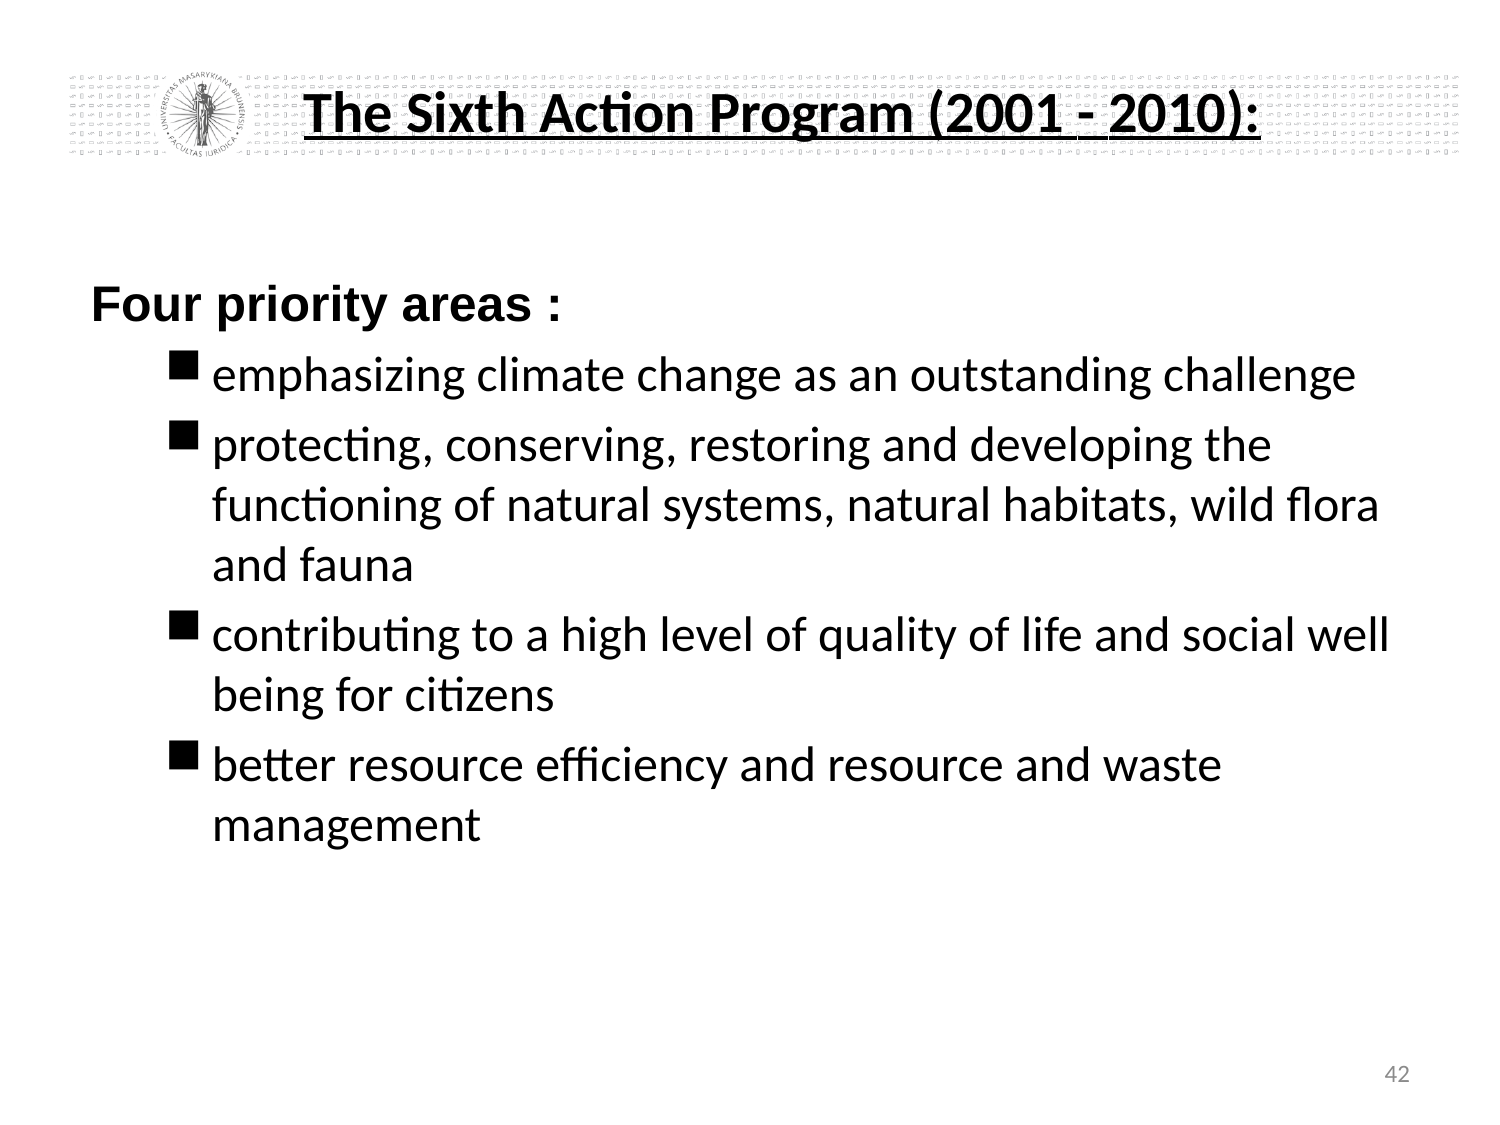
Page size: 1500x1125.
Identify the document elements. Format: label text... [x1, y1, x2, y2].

picture [0, 42, 1500, 200]
list Four priority areas : emphasizing climate change as an outstanding challenge protecting, conserving, restoring and developing the functioning of natural systems, natural habitats, wild flora and fauna contributing to a high level of quality of life and social well being for citizens better resource efficiency and resource and waste management [75, 262, 1425, 1005]
slide_number 42 [1074, 1042, 1425, 1103]
